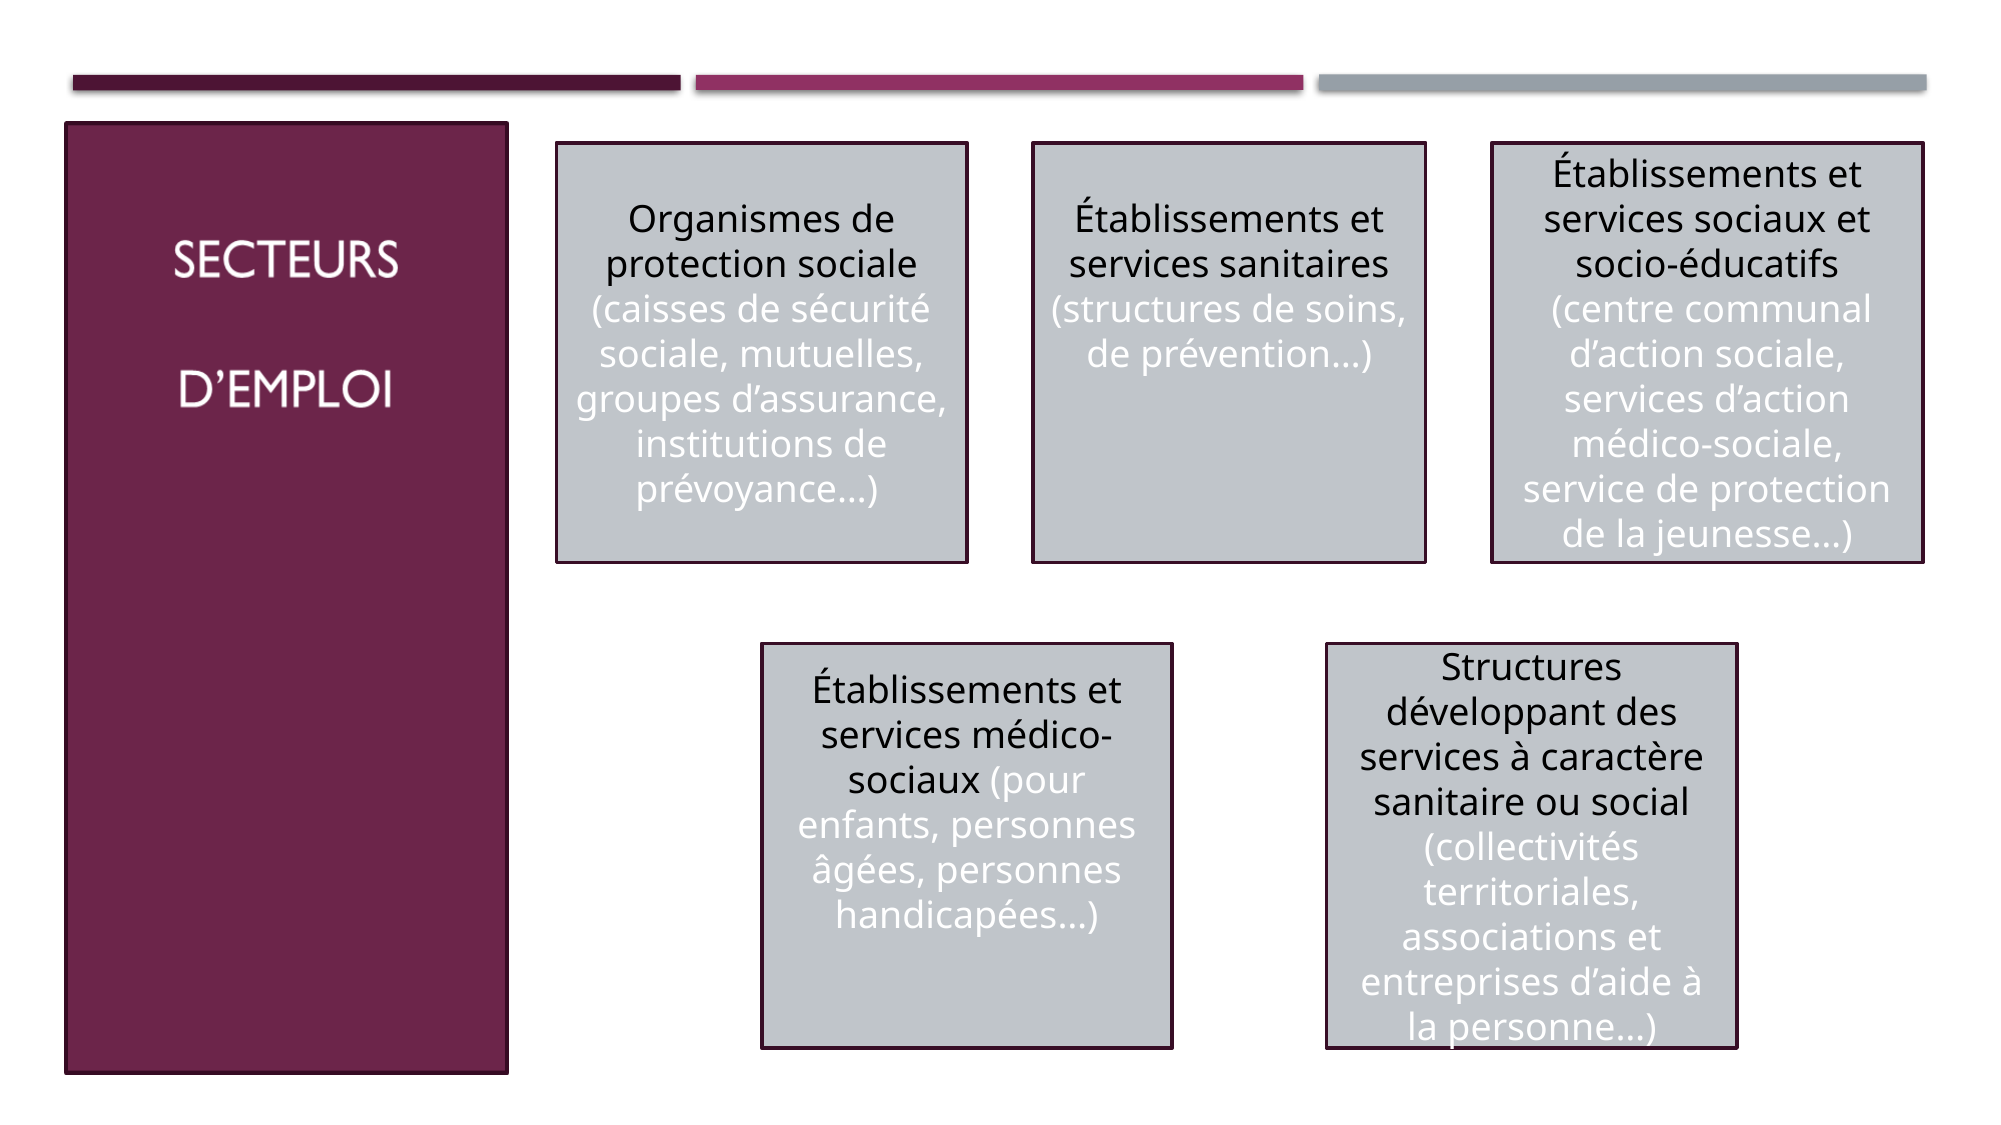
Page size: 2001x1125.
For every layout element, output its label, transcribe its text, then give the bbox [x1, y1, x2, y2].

text_box Organismes de protection sociale (caisses de sécurité sociale, mutuelles, groupes d’assurance, institutions de prévoyance…) [555, 141, 969, 564]
text_box Établissements et services sociaux et socio-éducatifs (centre communal d’action sociale, services d’action médico-sociale, service de protection de la jeunesse…) [1490, 141, 1925, 564]
picture [63, 120, 509, 1075]
text_box Structures développant des services à caractère sanitaire ou social (collectivités territoriales, associations et entreprises d’aide à la personne…) [1325, 642, 1739, 1050]
text_box Établissements et services sanitaires (structures de soins, de prévention…) [1031, 141, 1427, 564]
text_box Établissements et services médico-sociaux (pour enfants, personnes âgées, personnes handicapées…) [760, 642, 1174, 1050]
